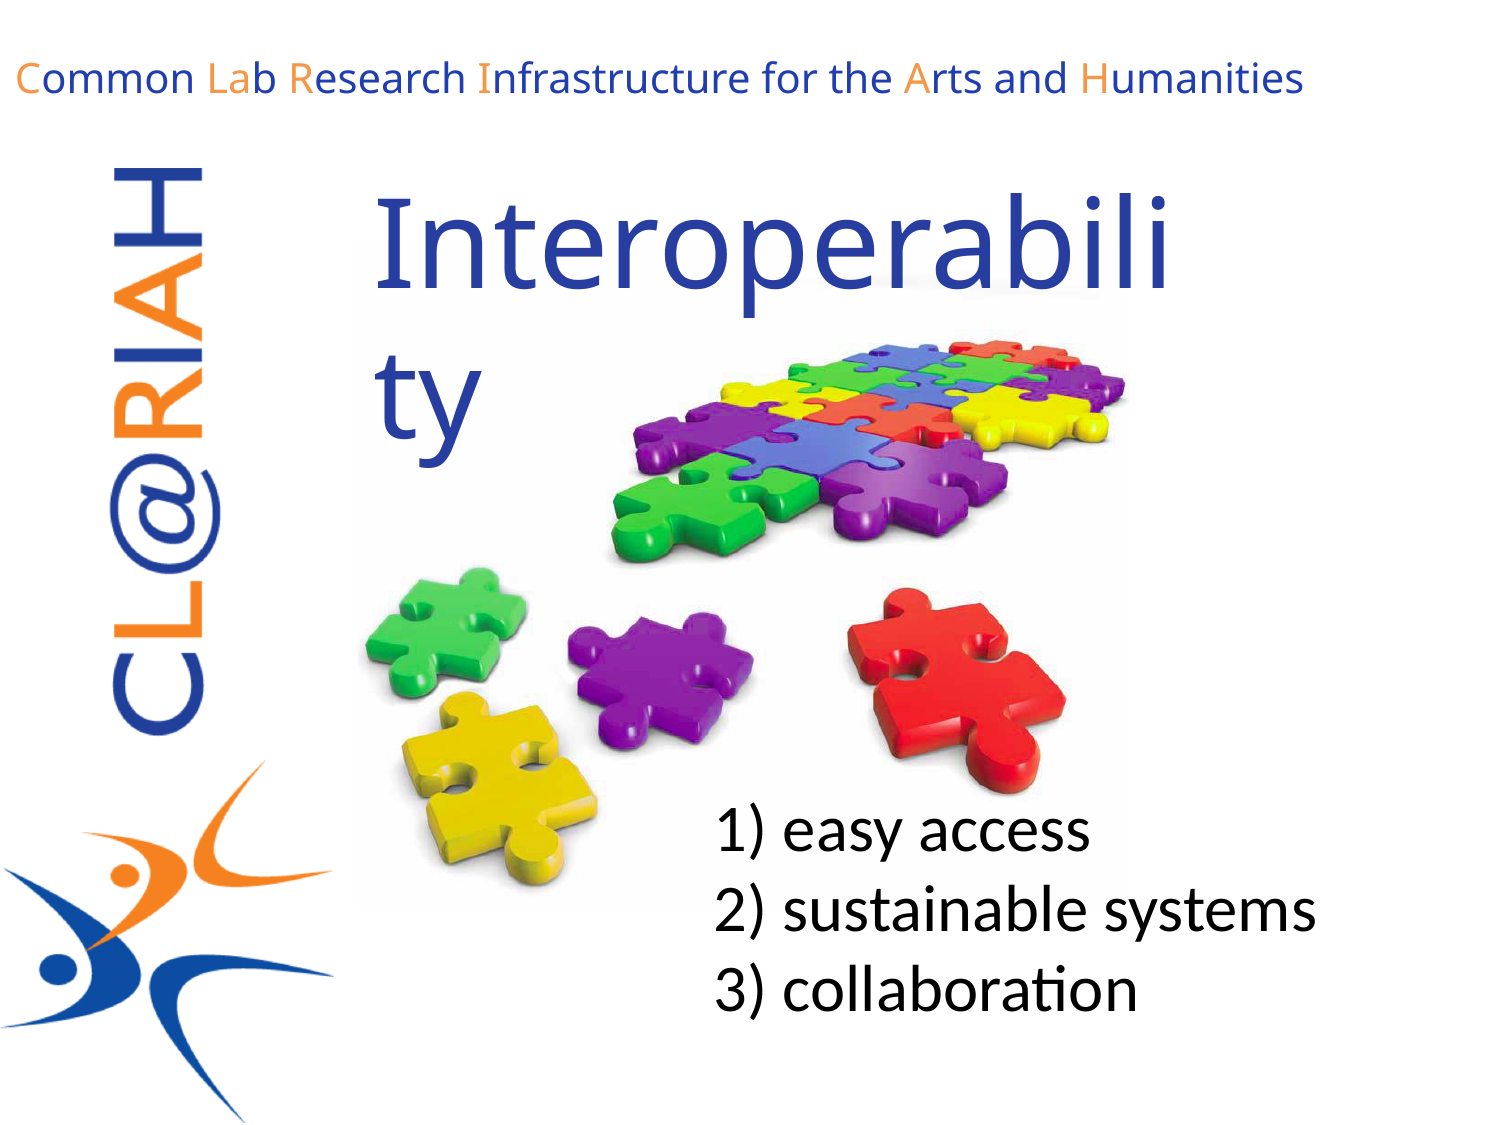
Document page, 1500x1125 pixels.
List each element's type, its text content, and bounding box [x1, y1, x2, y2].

picture [1, 169, 334, 1123]
picture [358, 241, 1129, 907]
text_box 1) easy access 2) sustainable systems 3) collaboration [699, 777, 1412, 1033]
text_box Interoperability [358, 156, 1218, 471]
